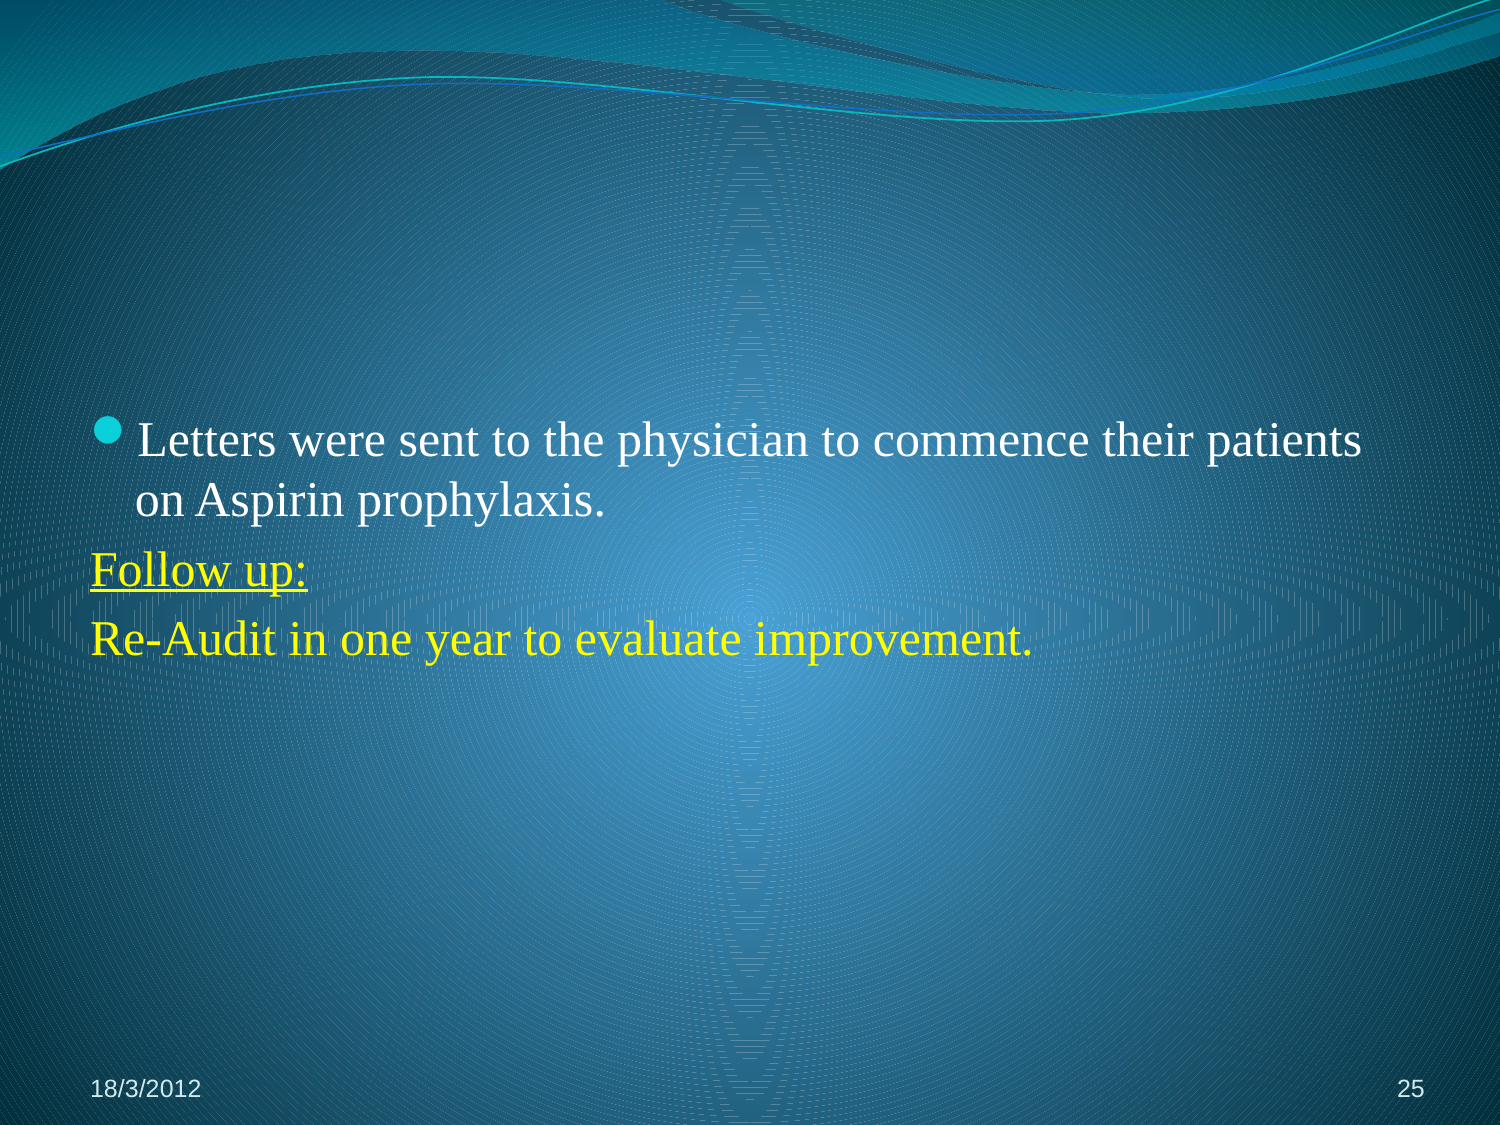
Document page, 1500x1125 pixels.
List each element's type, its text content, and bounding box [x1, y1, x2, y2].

list Letters were sent to the physician to commence their patients on Aspirin prophylaxis. Follow up: Re-Audit in one year to evaluate improvement. [74, 398, 1426, 1038]
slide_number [75, 1042, 425, 1103]
slide_number 25 [1299, 1042, 1425, 1103]
